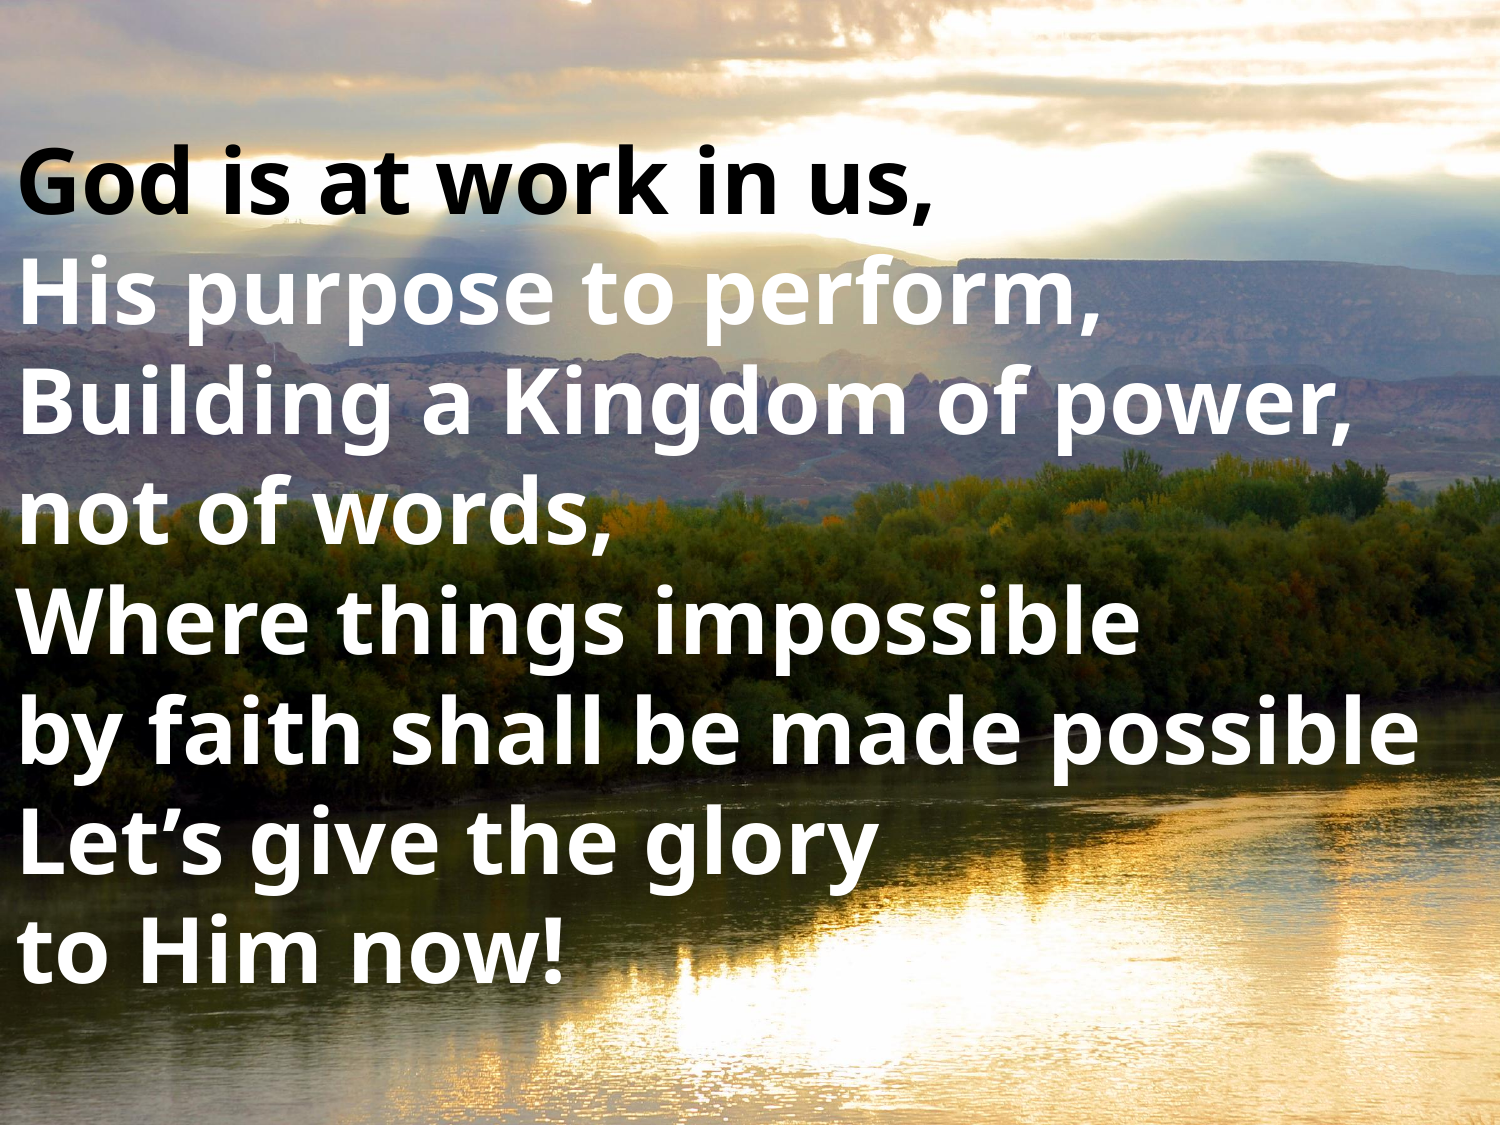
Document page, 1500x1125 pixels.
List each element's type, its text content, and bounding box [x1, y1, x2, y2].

title God is at work in us, His purpose to perform, Building a Kingdom of power, not of words, Where things impossible by faith shall be made possible Let’s give the glory to Him now! [0, 0, 1500, 1125]
